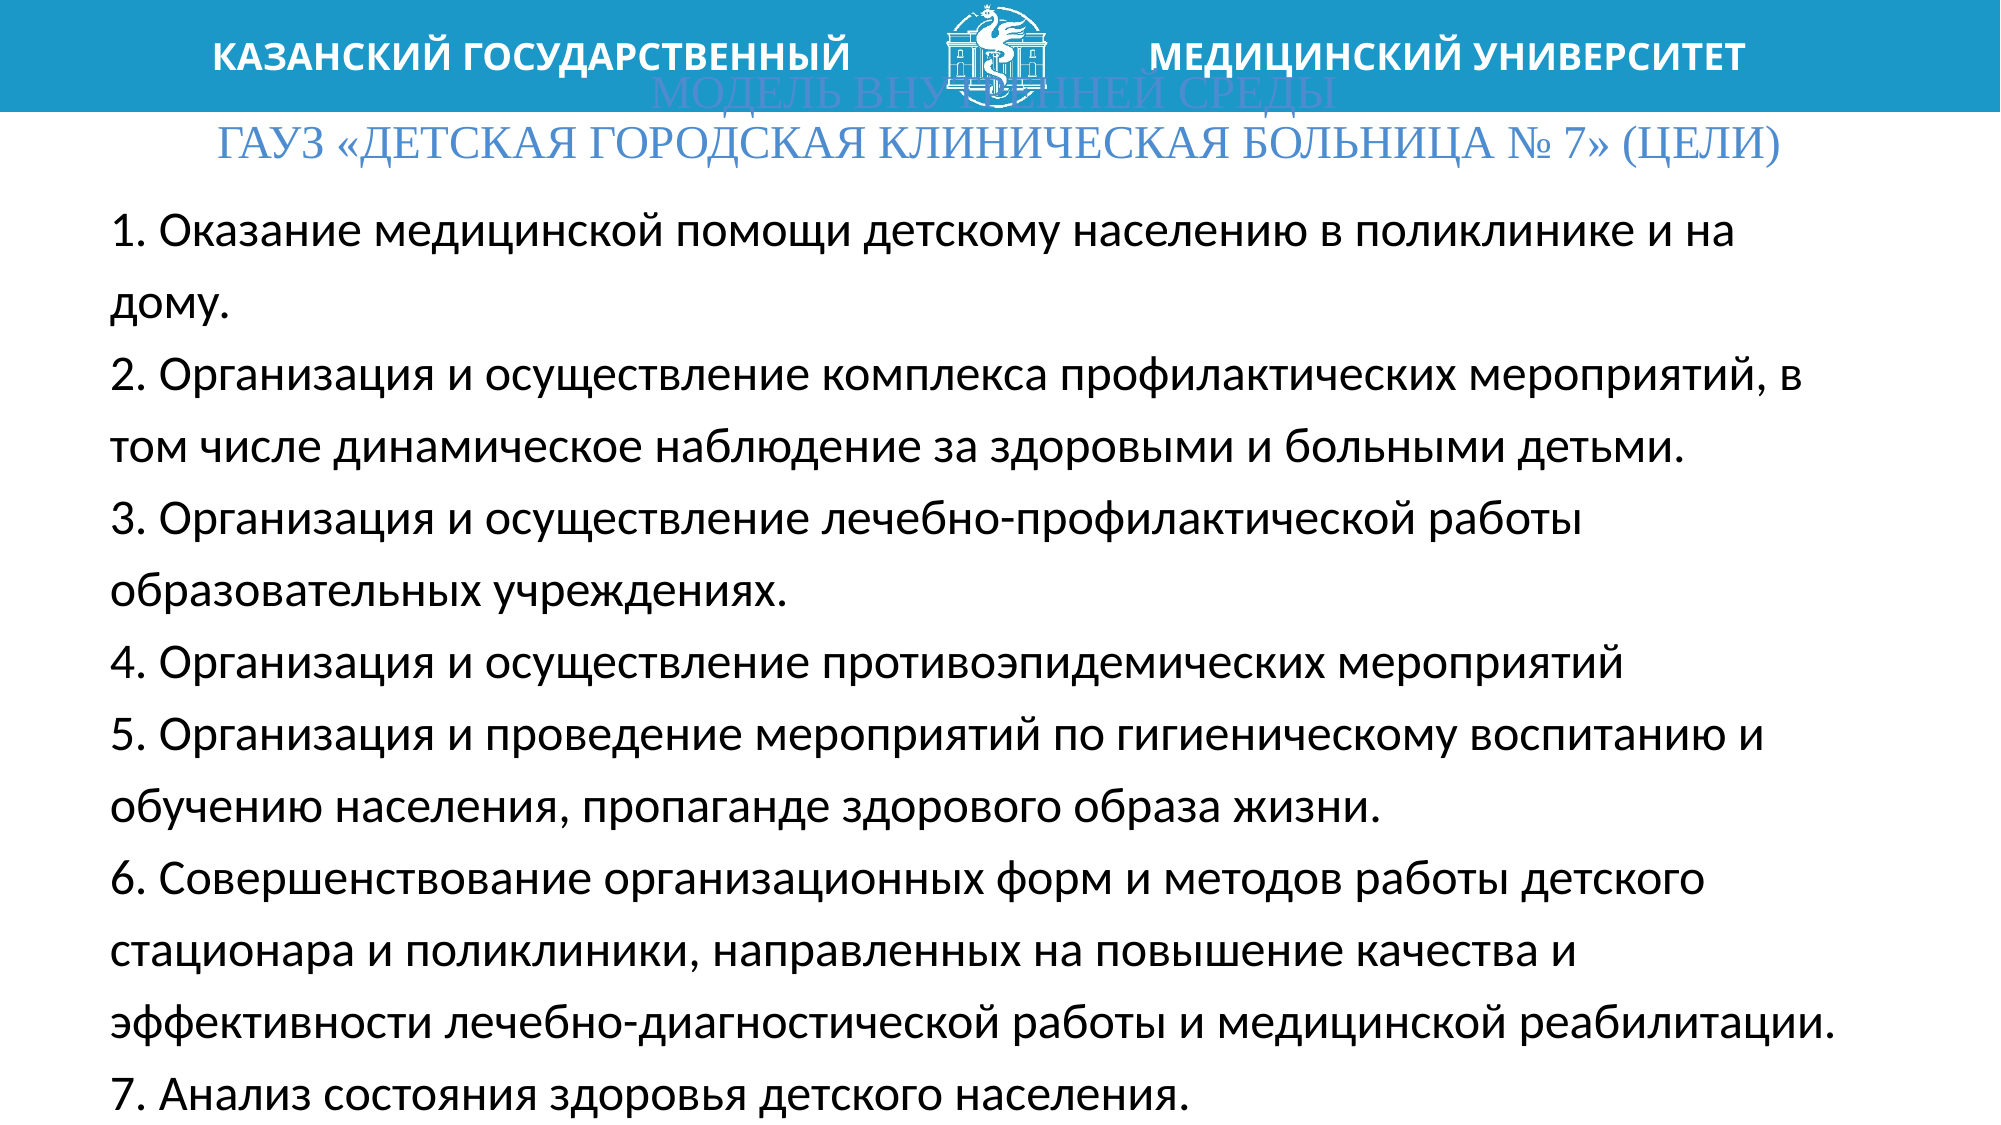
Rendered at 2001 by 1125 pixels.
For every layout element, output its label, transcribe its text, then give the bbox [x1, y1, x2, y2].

title модель внутренней среды Гауз «детская городская клиническая больница № 7» (ЦЕЛИ) [137, 59, 1863, 176]
list 1. Оказание медицинской помощи детскому населению в поликлинике и на дому. 2. Организация и осуществление комплекса профилактических мероприятий, в том числе динамическое наблюдение за здоровыми и больными детьми. 3. Организация и осуществление лечебно-профилактической работы образовательных учреждениях. 4. Организация и осуществление противоэпидемических мероприятий 5. Организация и проведение мероприятий по гигиеническому воспитанию и обучению населения, пропаганде здорового образа жизни. 6. Совершенствование организационных форм и методов работы детского стационара и поликлиники, направленных на повышение качества и эффективности лечебно-диагностической работы и медицинской реабилитации. 7. Анализ состояния здоровья детского населения. [94, 176, 1863, 1066]
picture [939, 0, 1052, 59]
